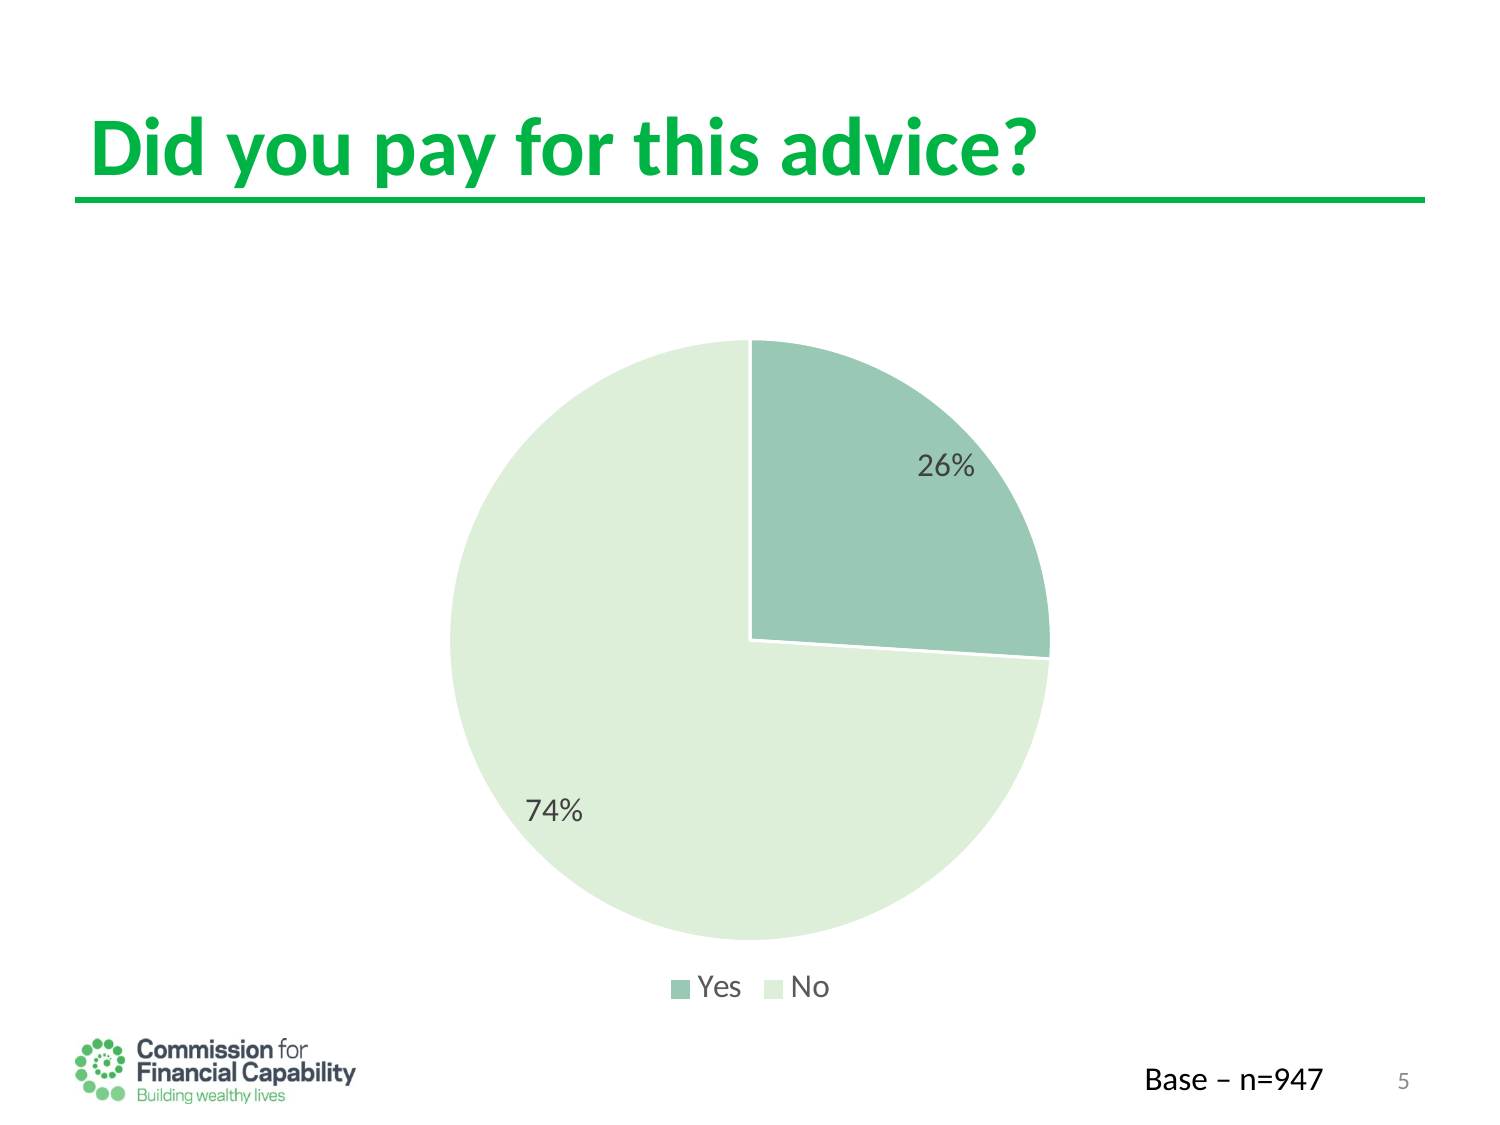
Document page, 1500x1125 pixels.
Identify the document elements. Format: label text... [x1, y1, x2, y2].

slide_number 5 [1074, 1050, 1425, 1110]
chart [74, 324, 1426, 1013]
text_box Base – n=947 [1129, 1049, 1339, 1105]
title Did you pay for this advice? [75, 45, 1425, 200]
picture [75, 1038, 356, 1104]
